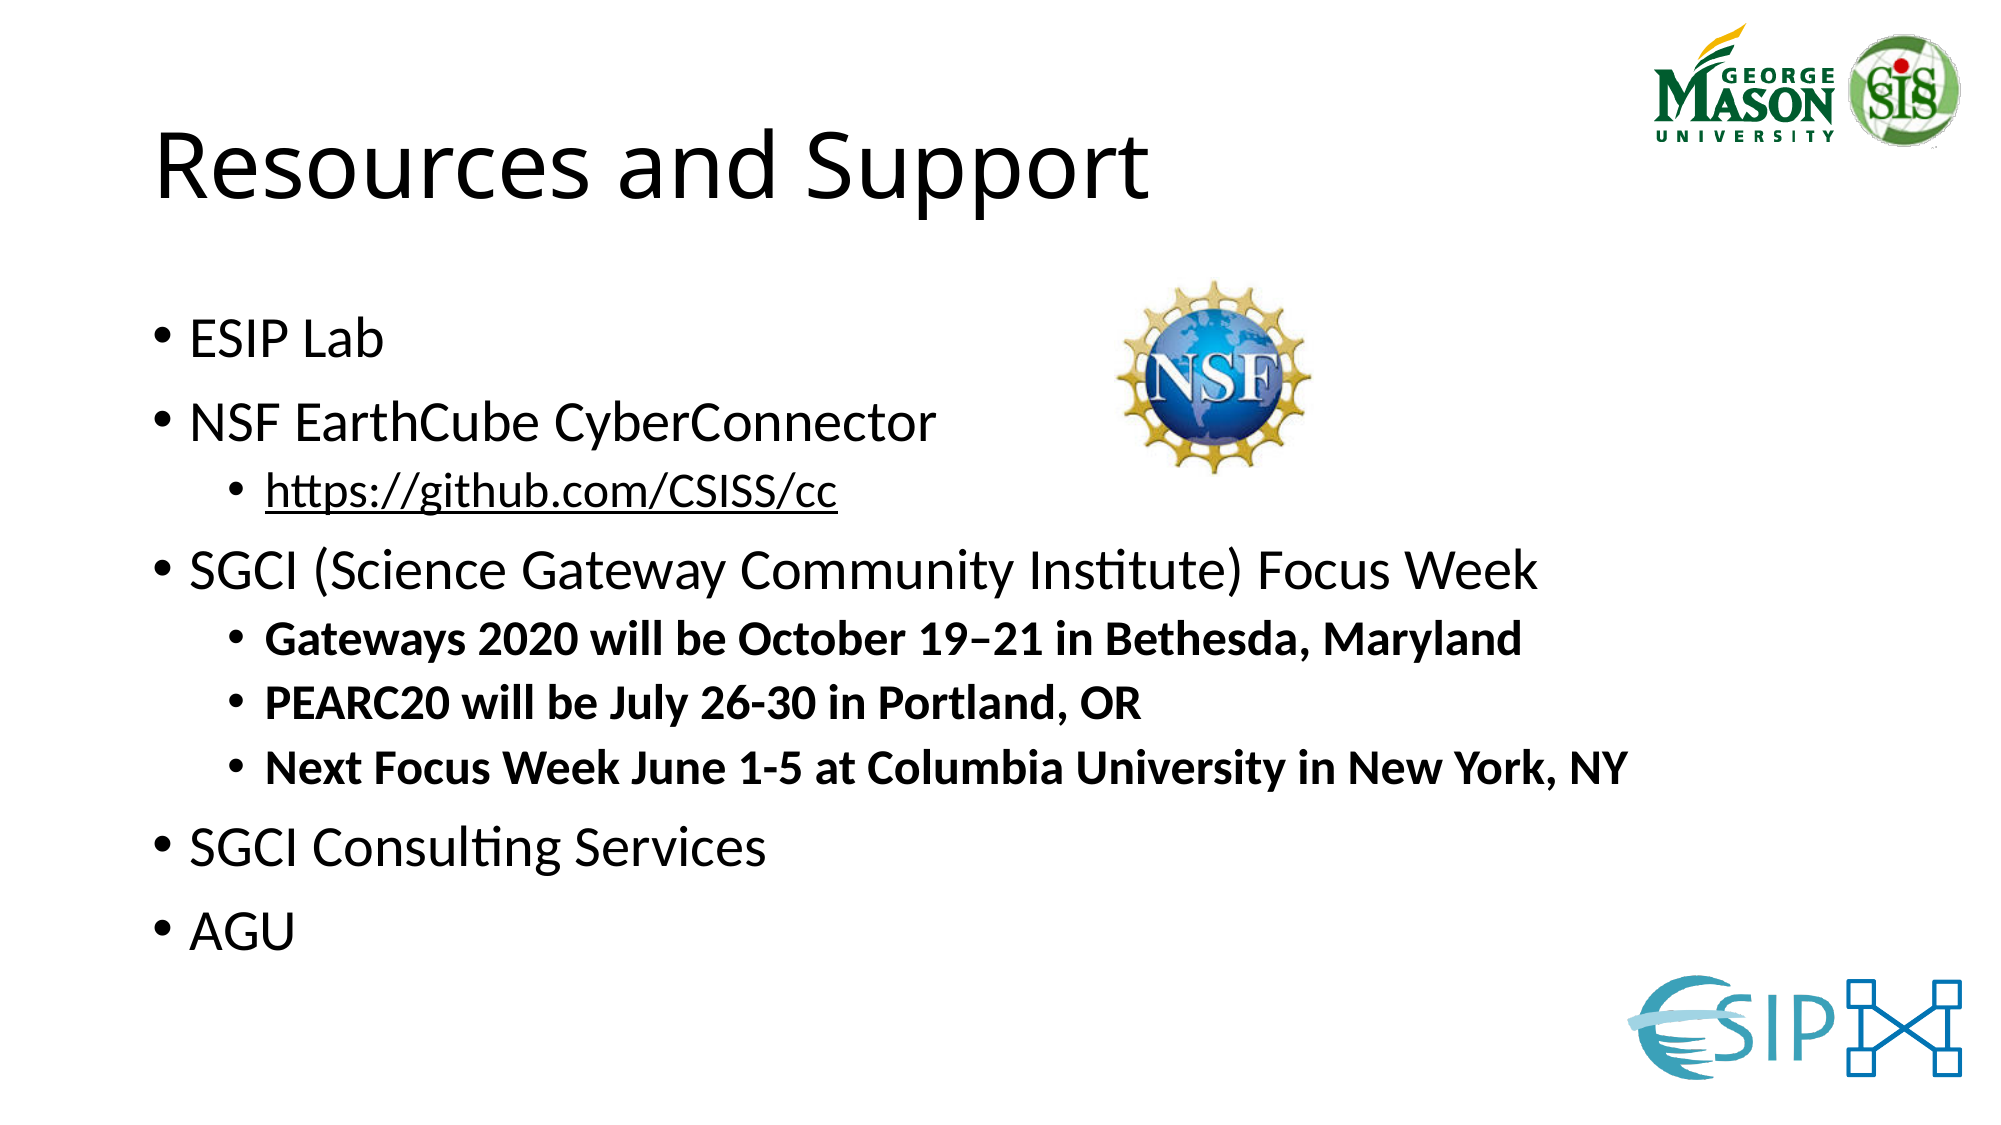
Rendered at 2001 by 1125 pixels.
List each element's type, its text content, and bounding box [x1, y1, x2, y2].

picture [1654, 15, 1835, 59]
title Resources and Support [137, 59, 1863, 278]
picture [1844, 30, 1963, 149]
picture [1844, 978, 1964, 1078]
picture [1626, 1014, 1835, 1081]
picture [1114, 277, 1315, 477]
list ESIP Lab NSF EarthCube CyberConnector https://github.com/CSISS/cc SGCI (Science Gateway Community Institute) Focus Week Gateways 2020 will be October 19–21 in Bethesda, Maryland PEARC20 will be July 26-30 in Portland, OR Next Focus Week June 1-5 at Columbia University in New York, NY SGCI Consulting Services AGU [137, 299, 1863, 1014]
